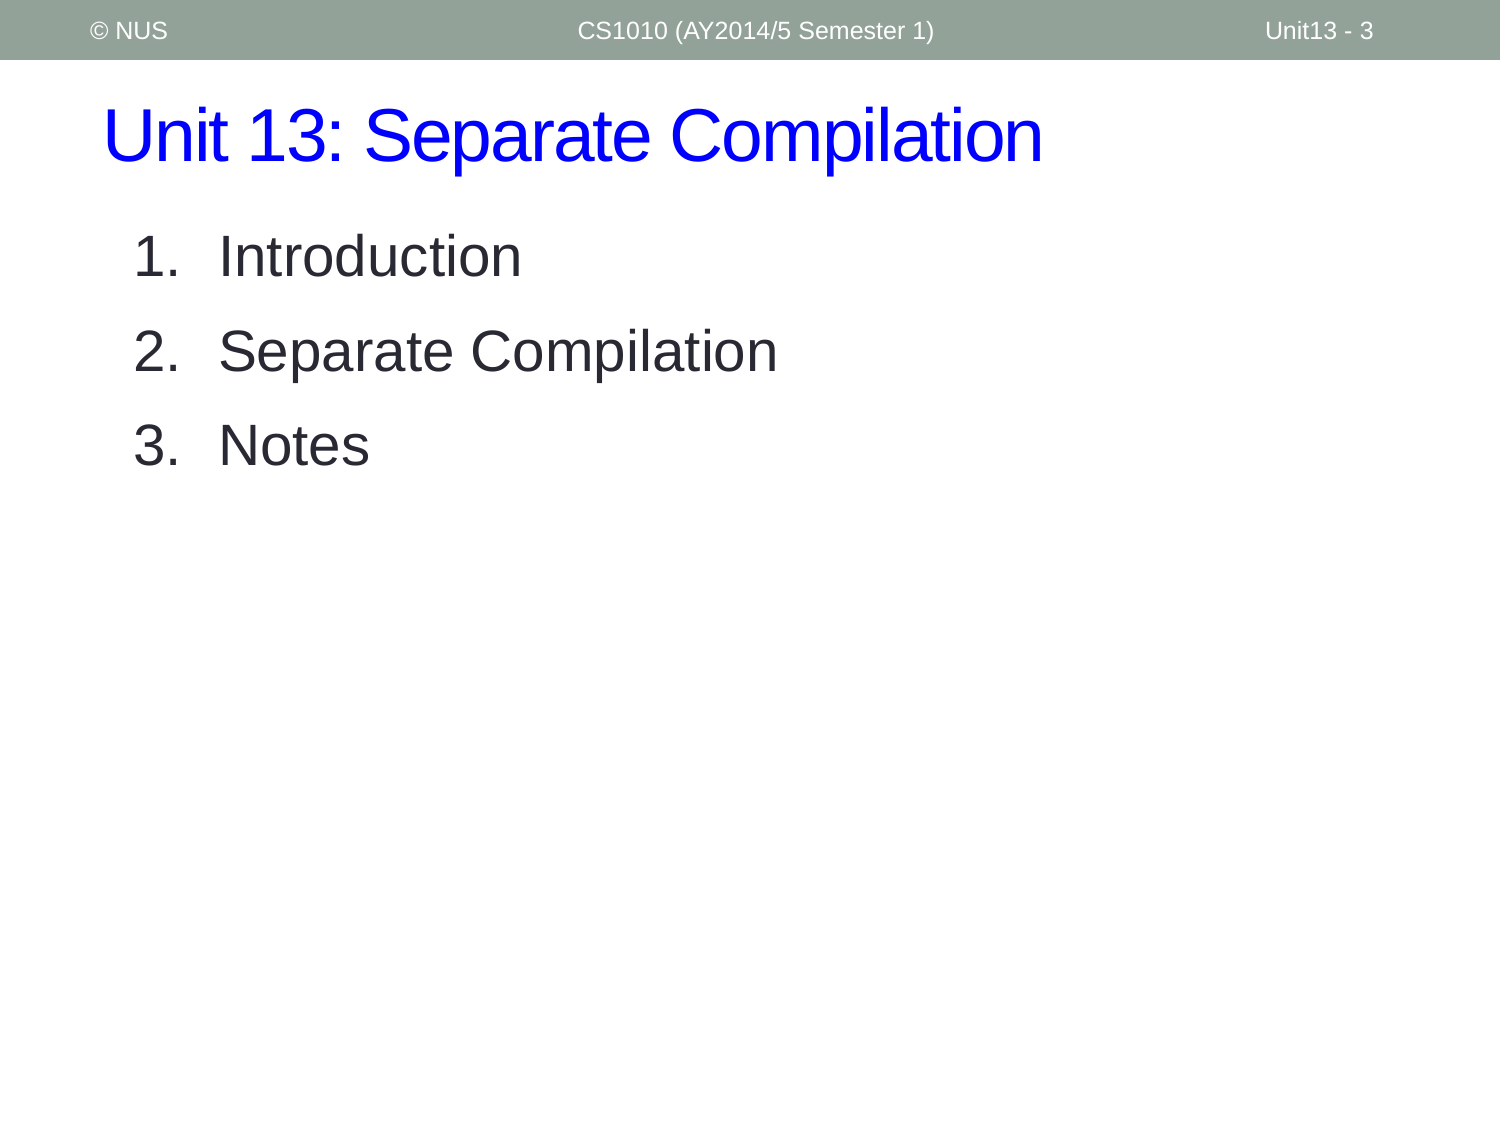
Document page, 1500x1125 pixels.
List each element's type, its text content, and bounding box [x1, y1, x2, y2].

slide_number Unit13 - 3 [1250, 3, 1425, 57]
footer CS1010 (AY2014/5 Semester 1) [562, 3, 1238, 57]
list Introduction Separate Compilation Notes [118, 210, 1450, 1065]
slide_number © NUS [75, 3, 550, 57]
title Unit 13: Separate Compilation [87, 62, 1463, 200]
